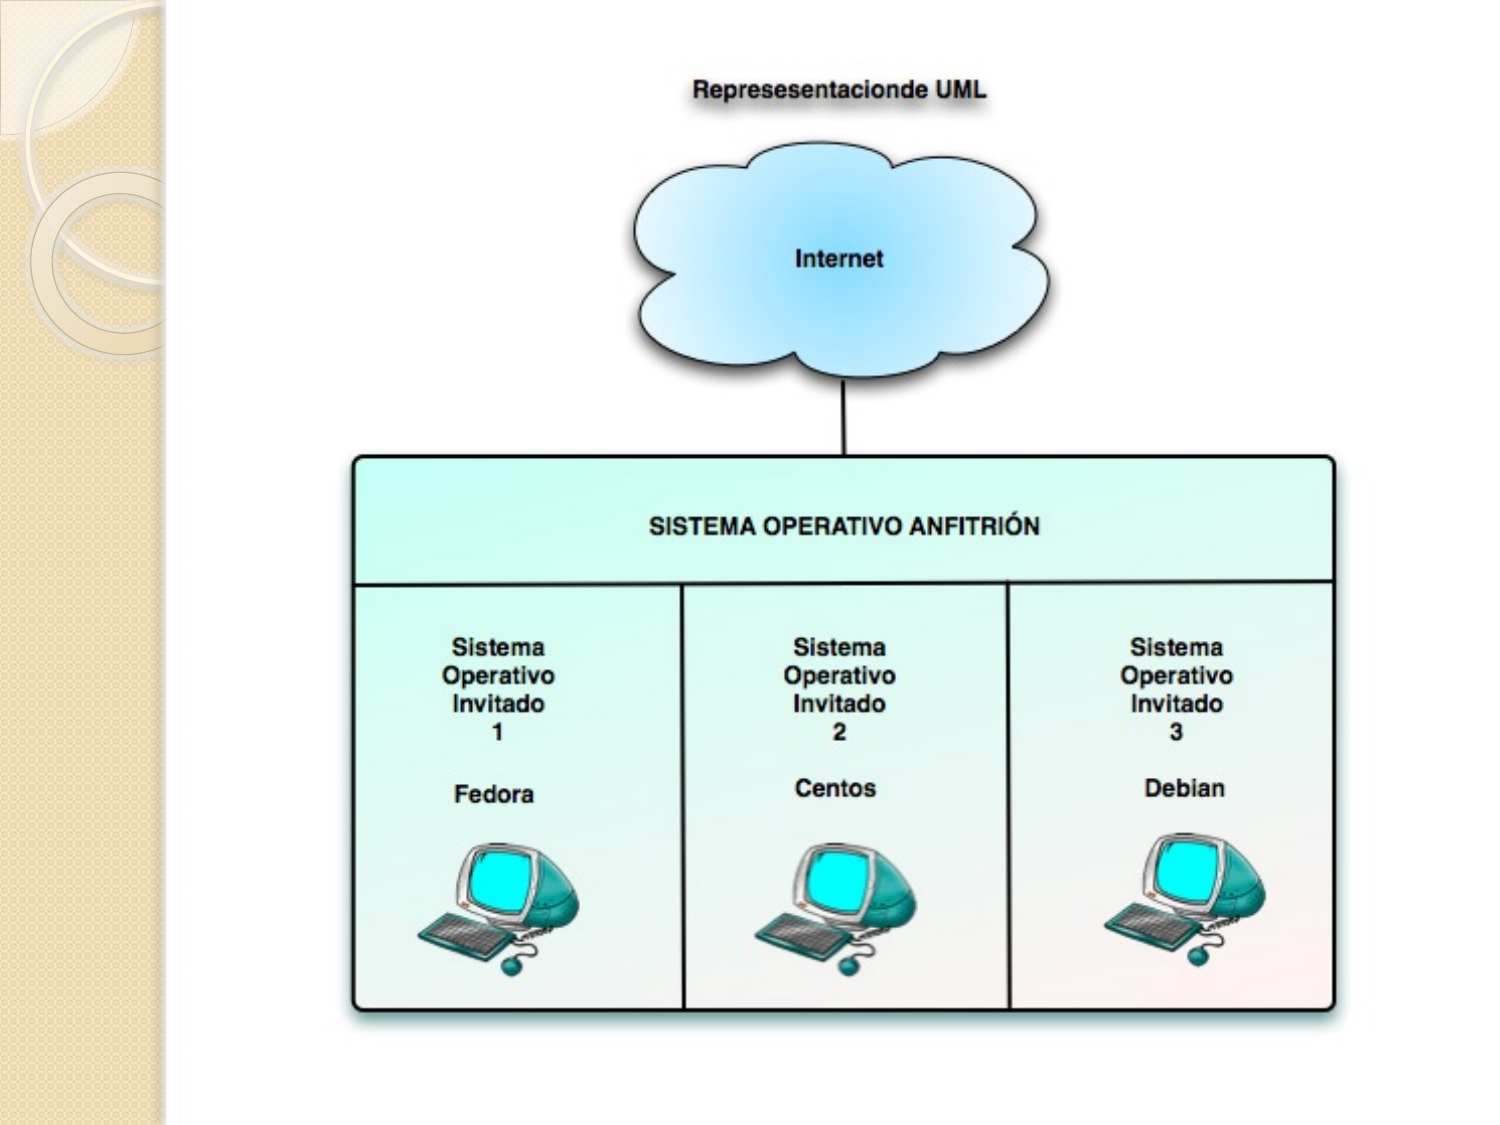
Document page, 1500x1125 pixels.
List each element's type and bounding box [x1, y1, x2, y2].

picture [312, 30, 1378, 1059]
